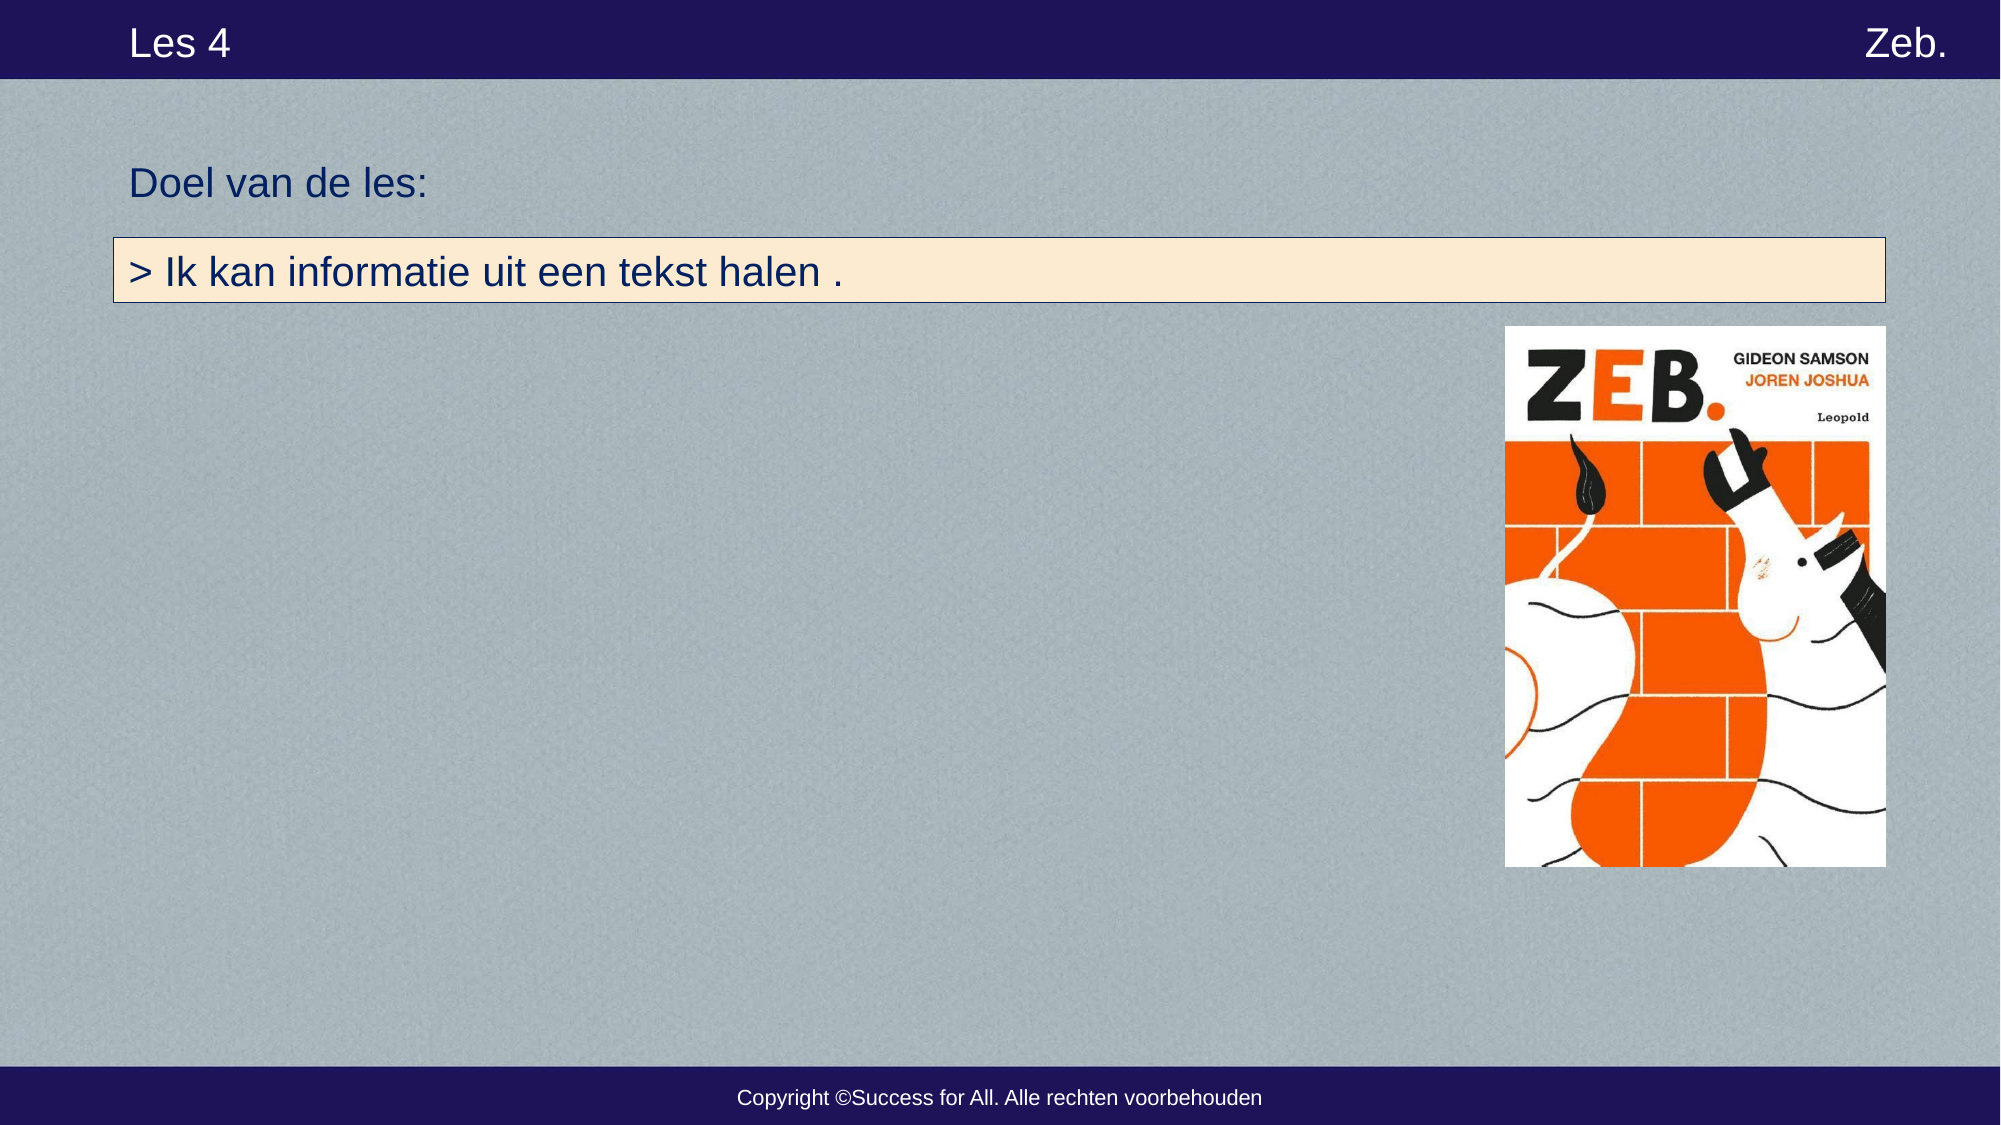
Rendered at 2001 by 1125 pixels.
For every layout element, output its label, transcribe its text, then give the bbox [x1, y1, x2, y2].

text_box Les 4 [114, 8, 354, 73]
text_box > Ik kan informatie uit een tekst halen . [113, 237, 1886, 303]
picture [0, 0, 2001, 1125]
text_box Copyright ©Success for All. Alle rechten voorbehouden [0, 1076, 2000, 1125]
text_box Doel van de les: [113, 148, 1635, 214]
text_box Zeb. [786, 8, 1963, 73]
